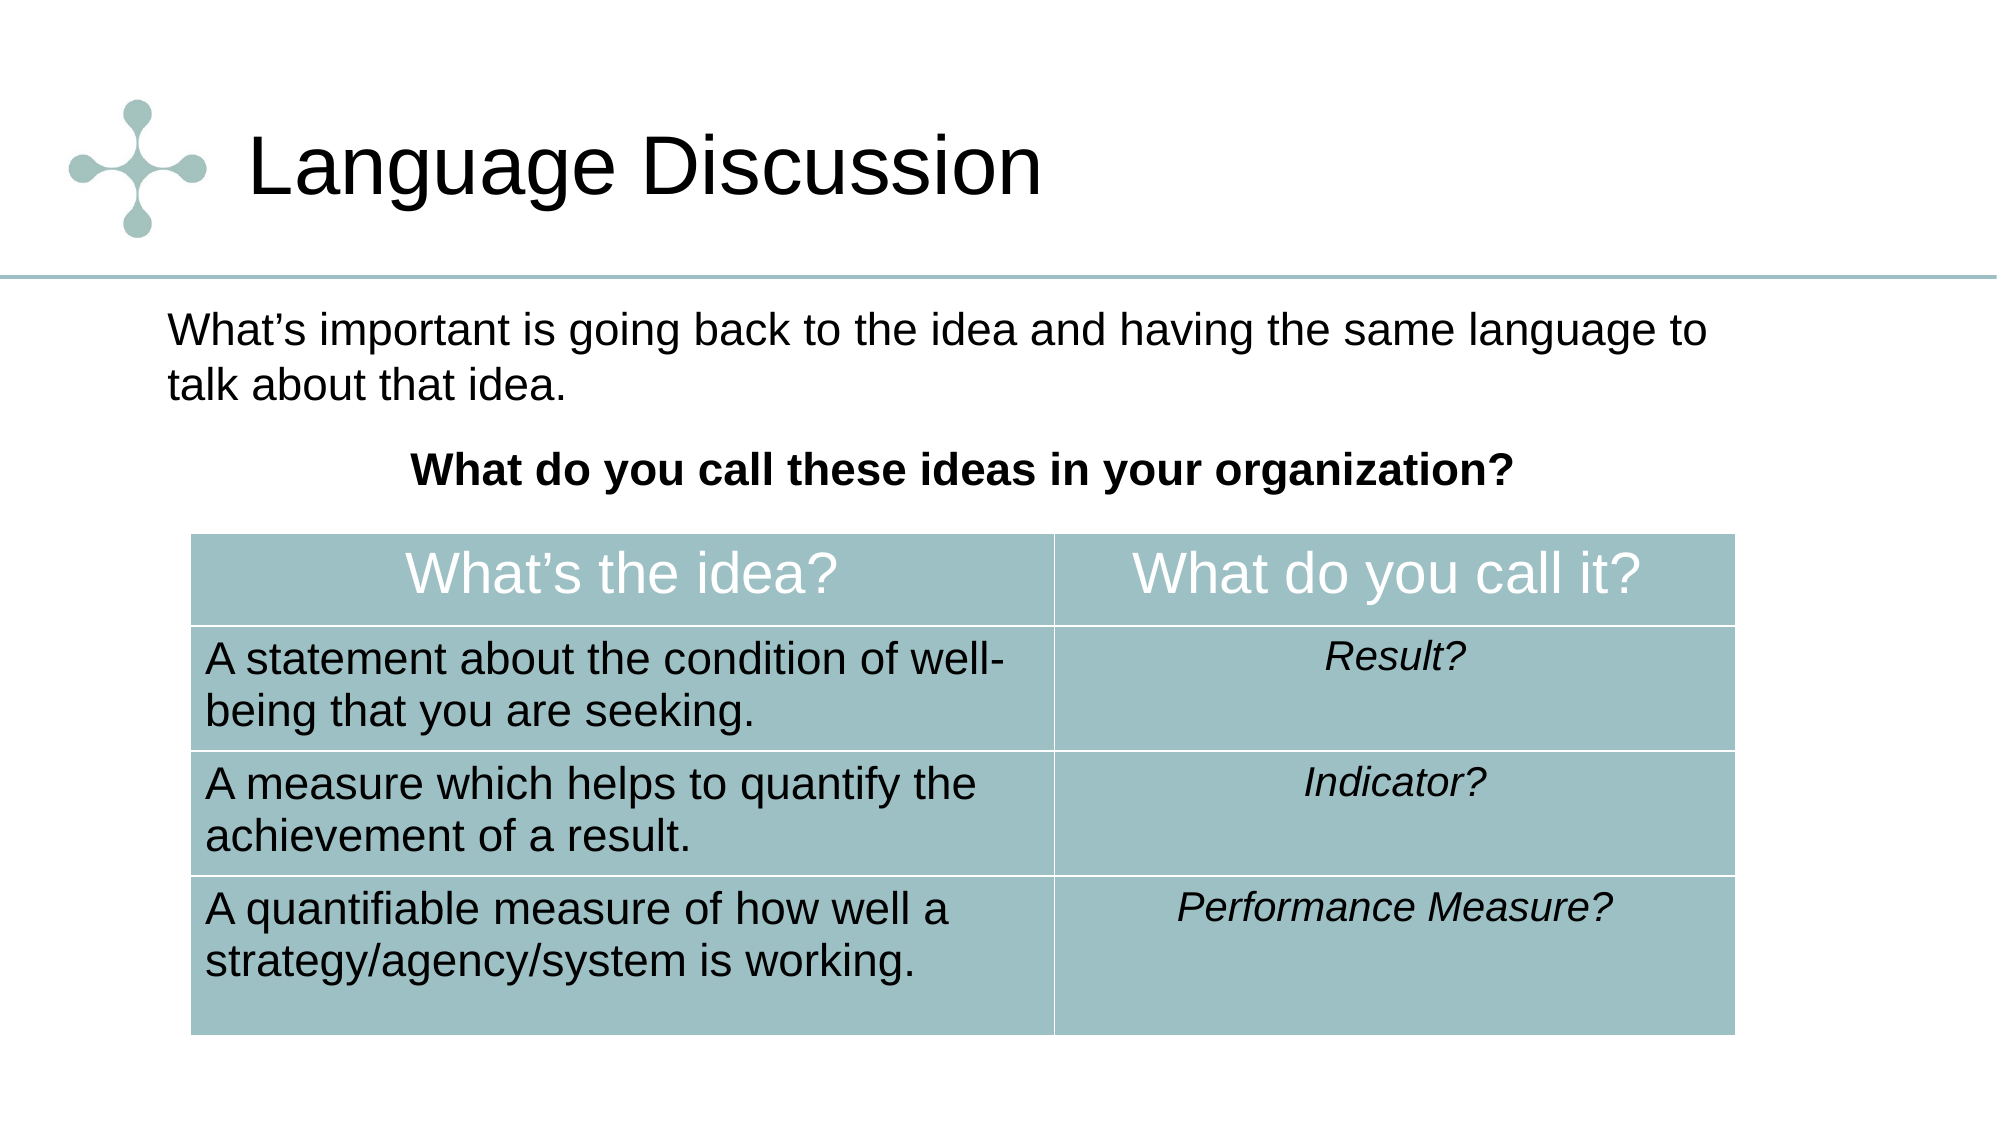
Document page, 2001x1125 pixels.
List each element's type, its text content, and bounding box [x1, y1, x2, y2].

table_cell A quantifiable measure of how well a strategy/agency/system is working. [191, 877, 1054, 1035]
text_box What’s important is going back to the idea and having the same language to talk about that idea. What do you call these ideas in your organization? [152, 292, 1774, 503]
table_cell A measure which helps to quantify the achievement of a result. [191, 752, 1054, 875]
table_header What do you call it? [1055, 534, 1735, 625]
table_cell A statement about the condition of well-being that you are seeking. [191, 627, 1054, 750]
table_cell Indicator? [1055, 752, 1735, 875]
text_box Language [308, 59, 1521, 175]
table_cell Performance Measure? [1055, 877, 1735, 1035]
text_box Language Discussion [233, 103, 1446, 219]
picture [64, 95, 211, 242]
table_header What’s the idea? [191, 534, 1054, 625]
table_cell Result? [1055, 627, 1735, 750]
